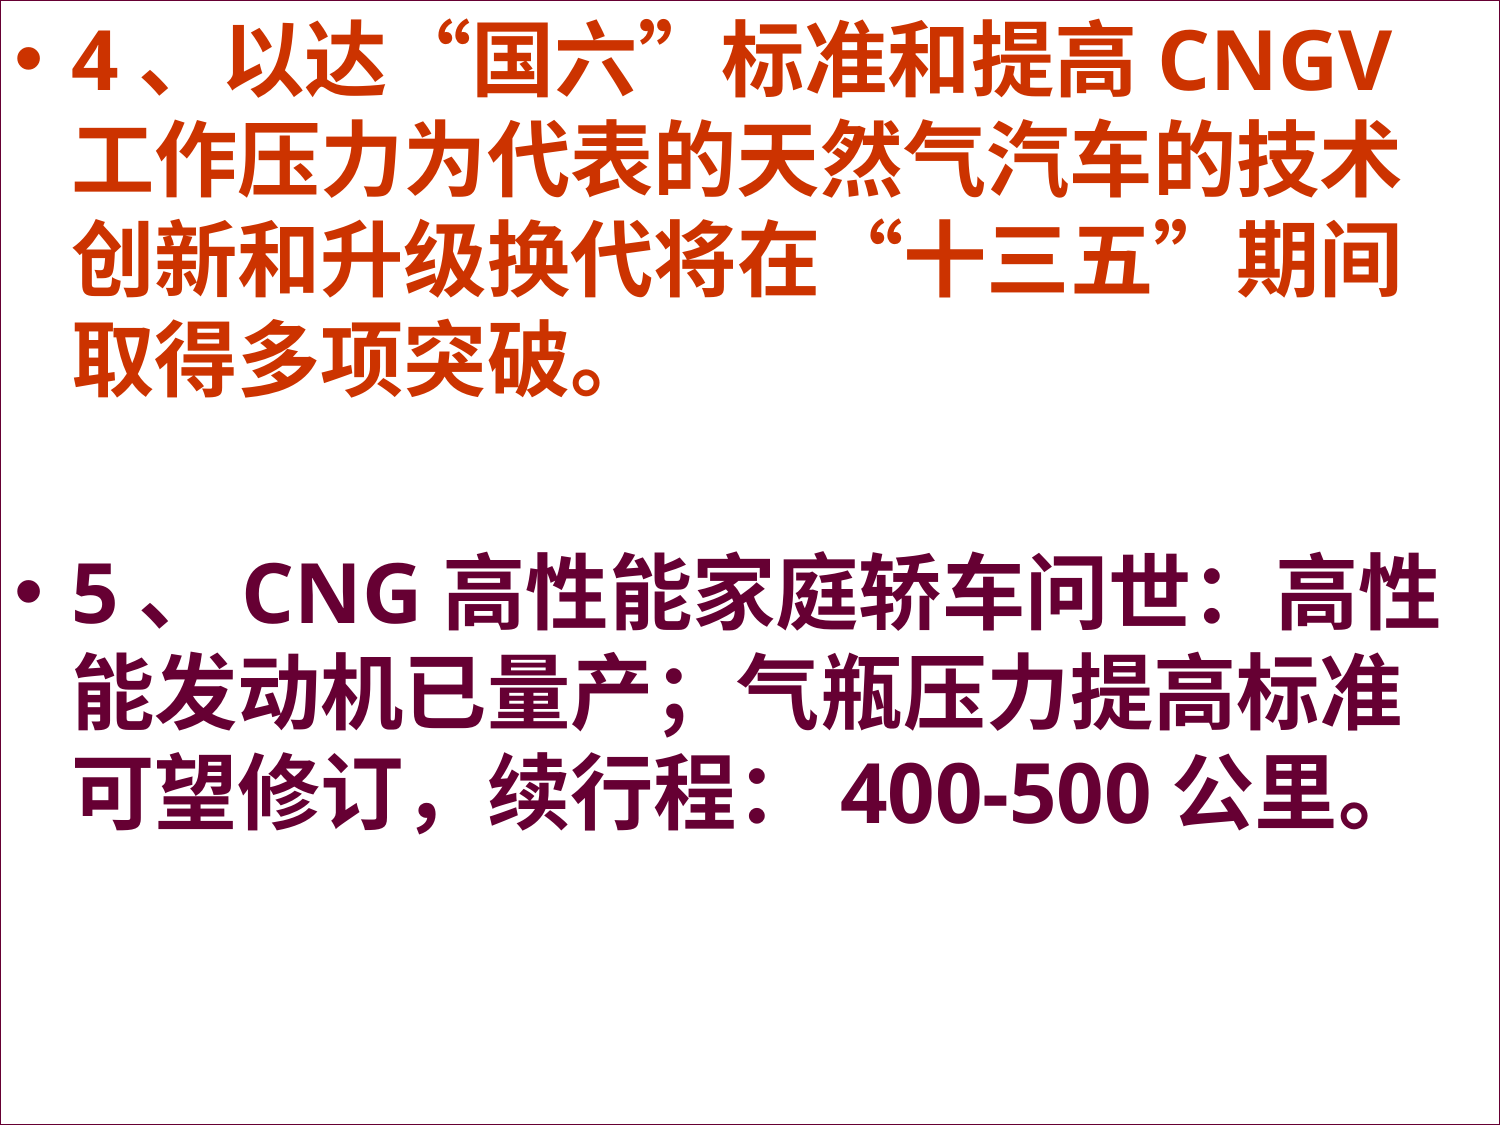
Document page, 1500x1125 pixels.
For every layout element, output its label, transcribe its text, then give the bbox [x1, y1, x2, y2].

list 4、以达“国六”标准和提高CNGV工作压力为代表的天然气汽车的技术创新和升级换代将在“十三五”期间取得多项突破。 5、CNG高性能家庭轿车问世：高性能发动机已量产；气瓶压力提高标准可望修订，续行程：400-500公里。 [0, 0, 1500, 1125]
